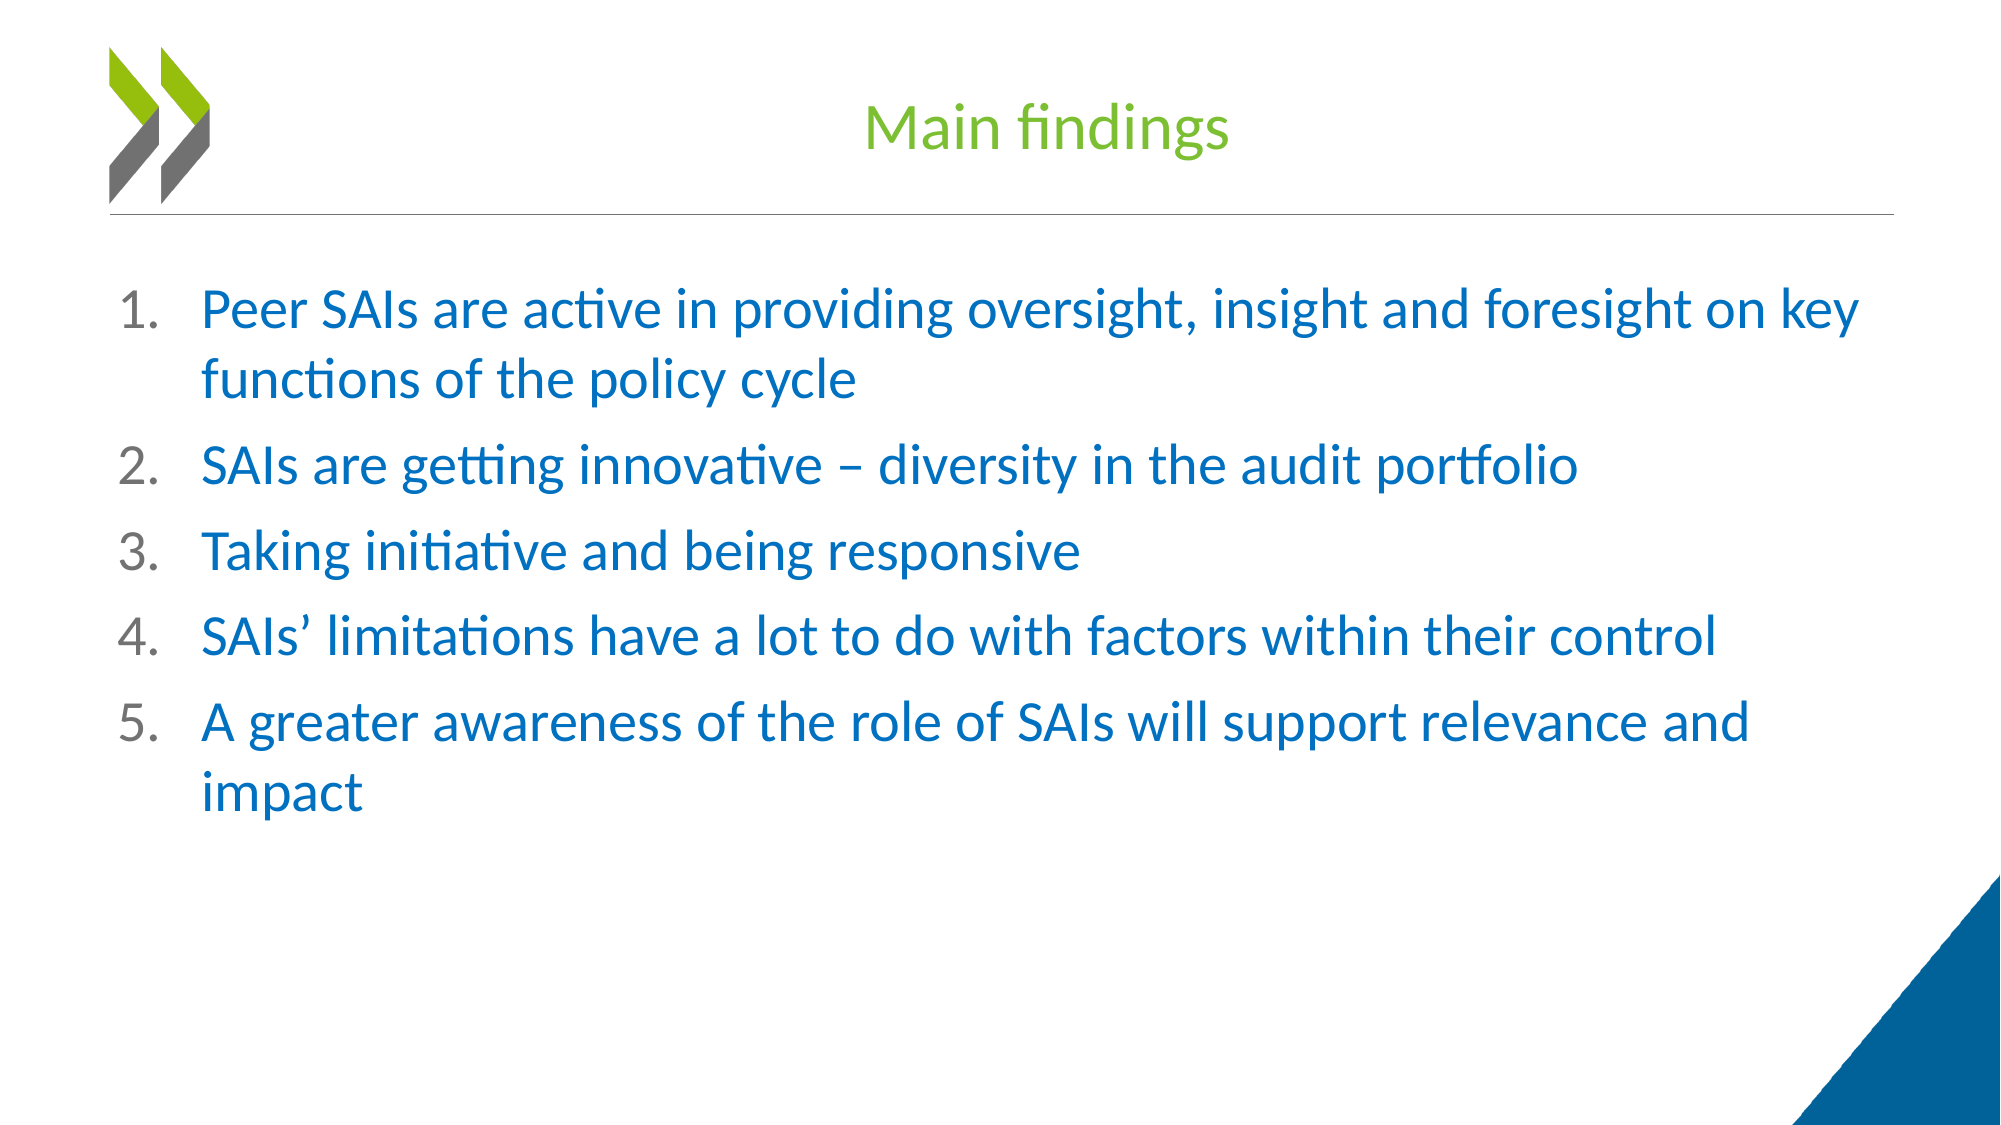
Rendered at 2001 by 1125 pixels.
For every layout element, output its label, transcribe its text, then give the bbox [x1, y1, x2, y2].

picture [1792, 874, 2000, 1125]
list Peer SAIs are active in providing oversight, insight and foresight on key functions of the policy cycle SAIs are getting innovative – diversity in the audit portfolio Taking initiative and being responsive SAIs’ limitations have a lot to do with factors within their control A greater awareness of the role of SAIs will support relevance and impact [102, 262, 1900, 1006]
title Main findings [236, 38, 1859, 207]
